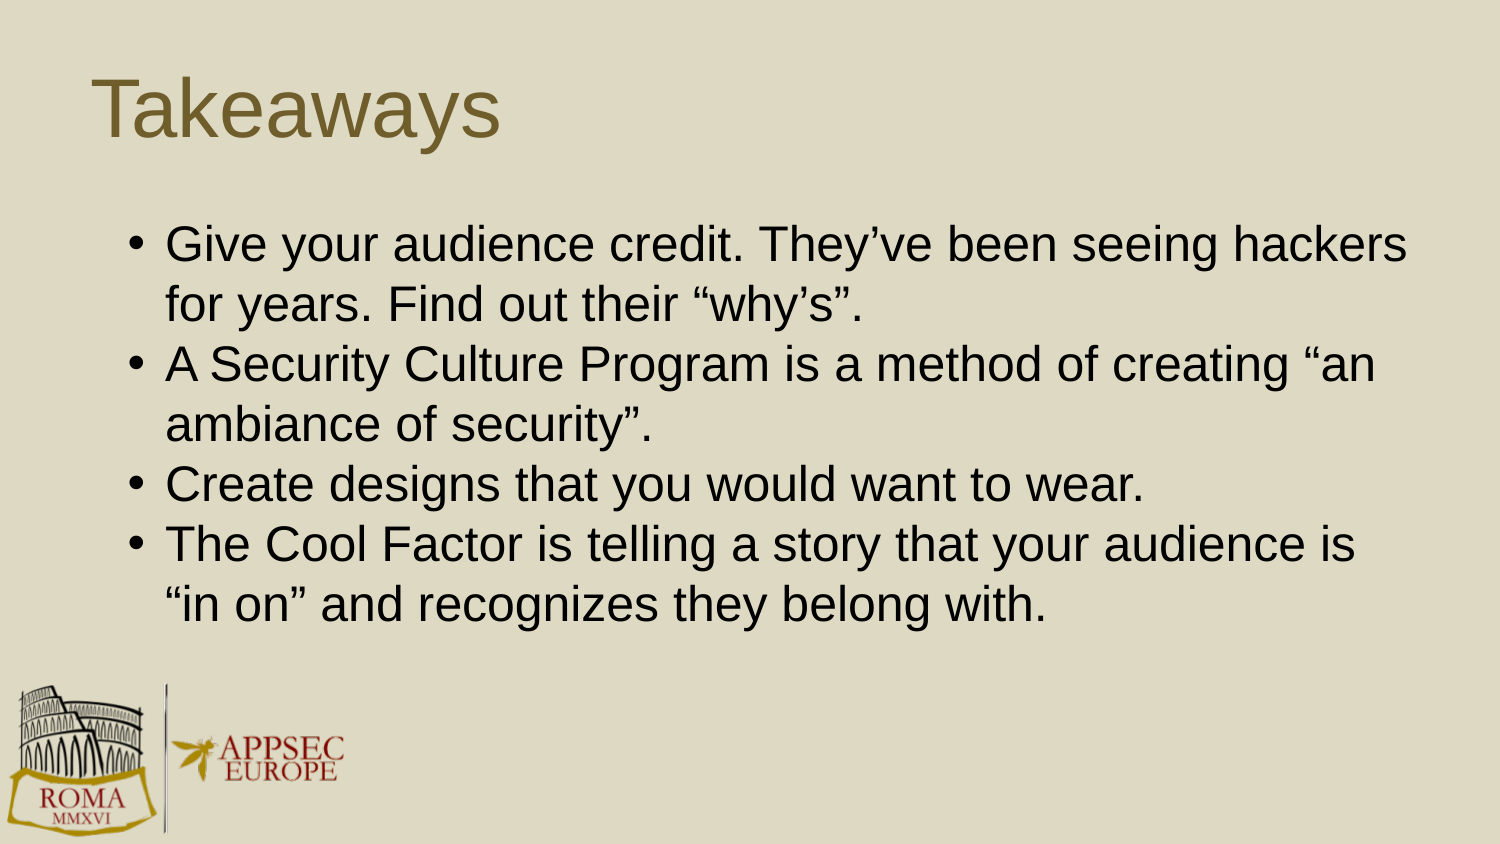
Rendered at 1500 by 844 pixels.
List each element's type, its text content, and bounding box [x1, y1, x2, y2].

title Takeaways [75, 33, 1425, 175]
list Give your audience credit. They’ve been seeing hackers for years. Find out their “why’s”. A Security Culture Program is a method of creating “an ambiance of security”. Create designs that you would want to wear. The Cool Factor is telling a story that your audience is “in on” and recognizes they belong with. [75, 196, 1425, 705]
picture [0, 621, 370, 844]
